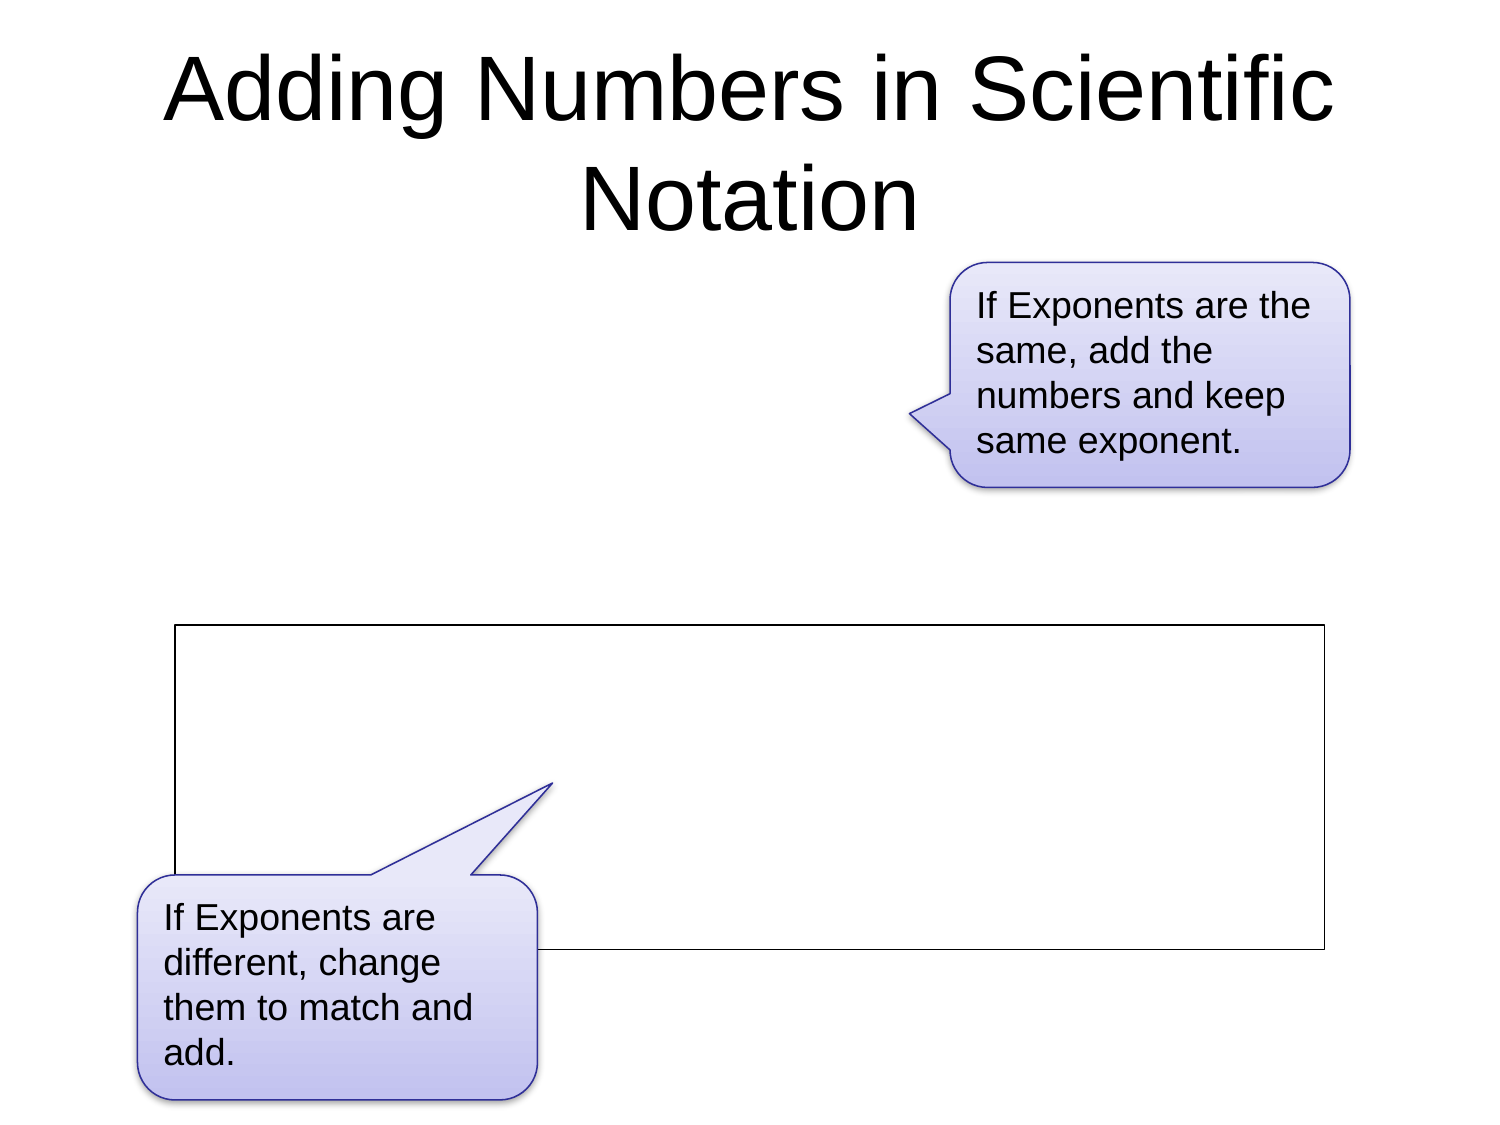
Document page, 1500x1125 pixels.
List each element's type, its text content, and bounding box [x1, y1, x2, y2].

text_box If Exponents are the same, add the numbers and keep same exponent. [908, 261, 1351, 489]
title Adding Numbers in Scientific Notation [75, 45, 1425, 233]
text_box If Exponents are different, change them to match and add. [136, 782, 554, 1101]
